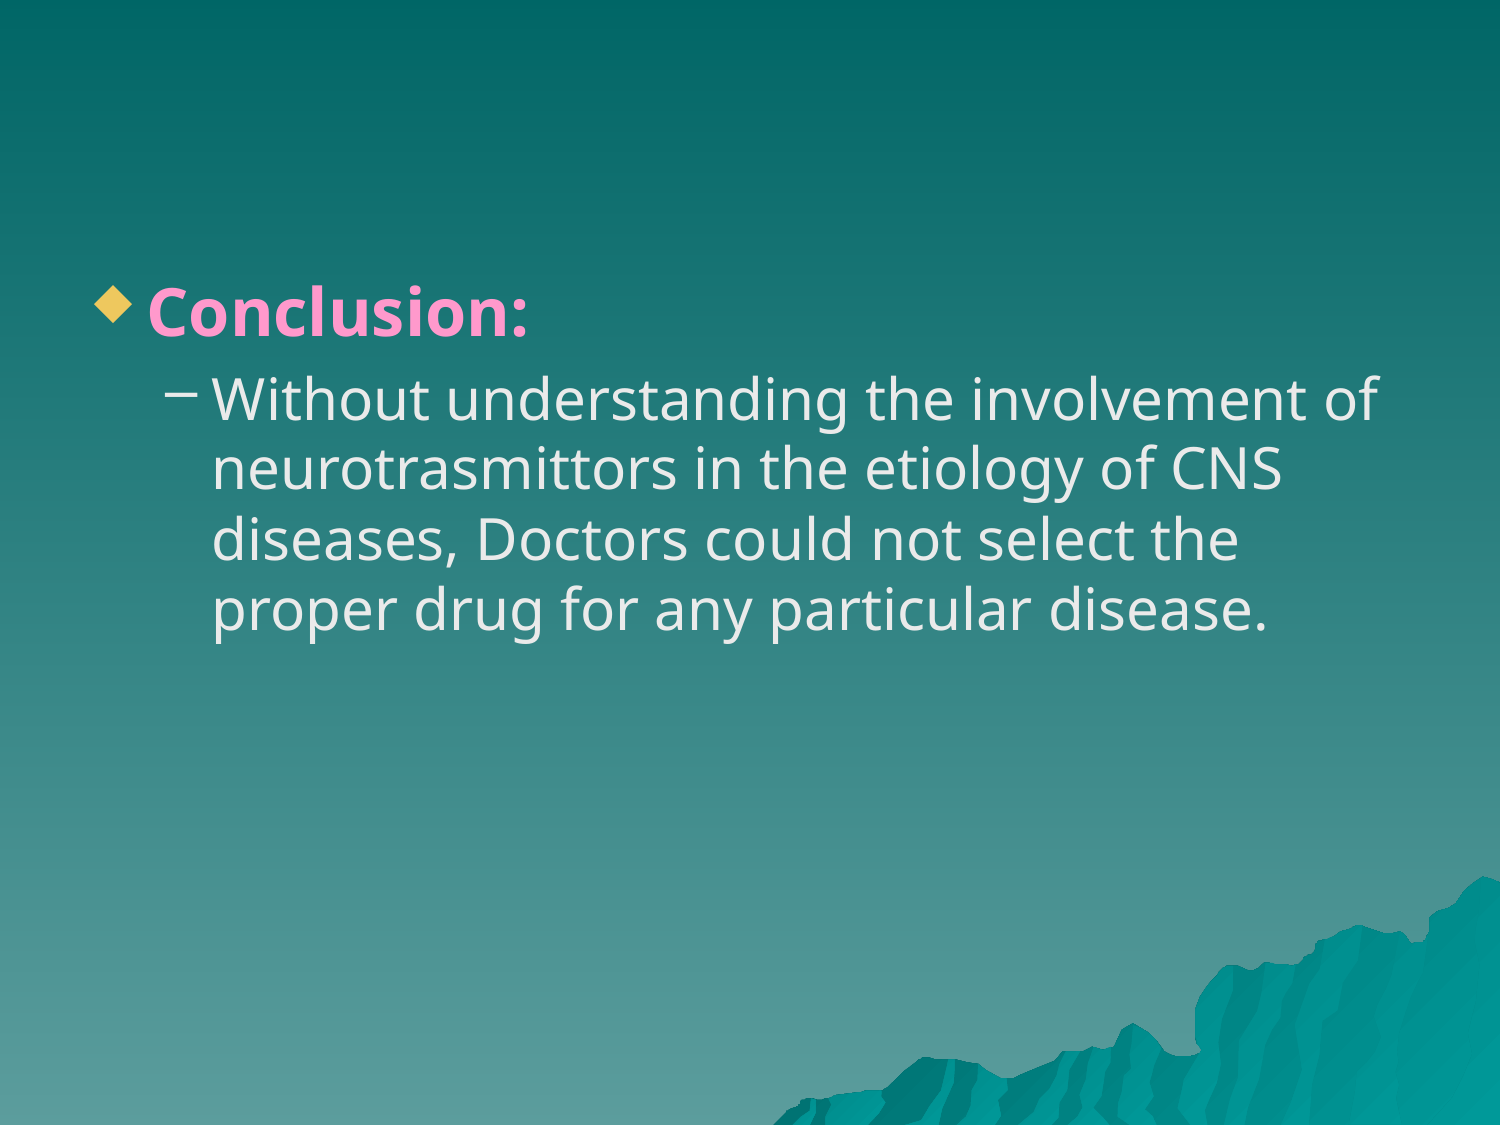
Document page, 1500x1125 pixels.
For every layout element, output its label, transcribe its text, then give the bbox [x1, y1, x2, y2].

list Conclusion: Without understanding the involvement of neurotrasmittors in the etiology of CNS diseases, Doctors could not select the proper drug for any particular disease. [74, 262, 1426, 1006]
